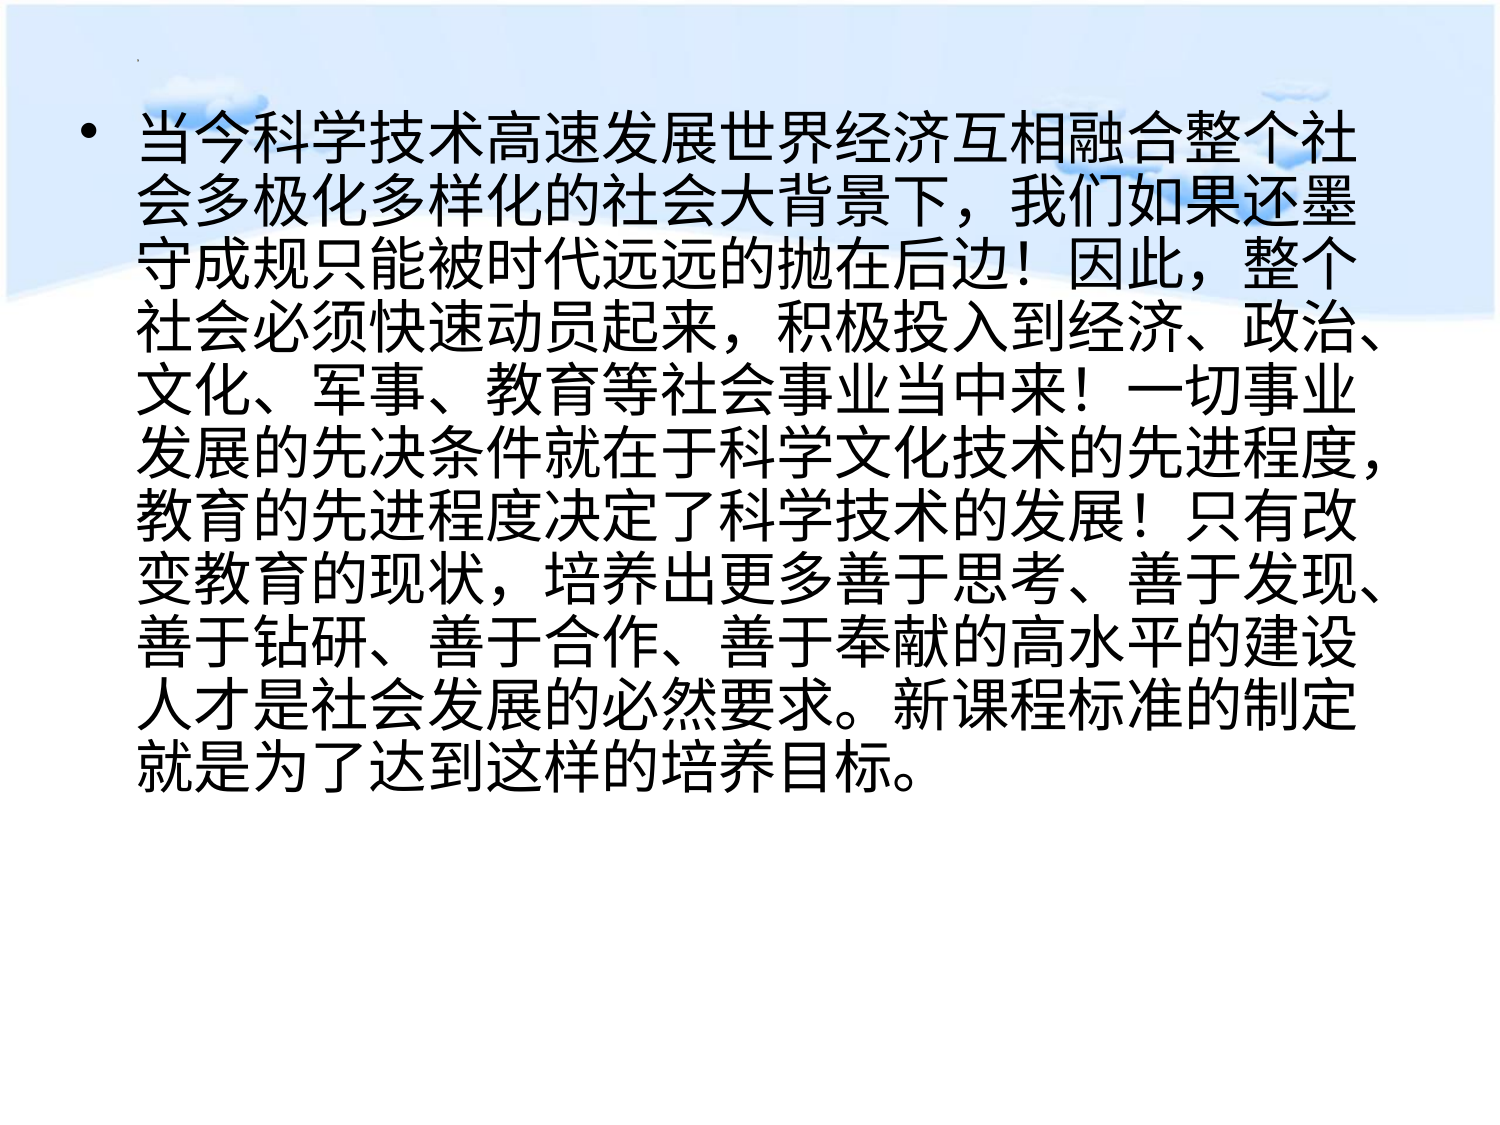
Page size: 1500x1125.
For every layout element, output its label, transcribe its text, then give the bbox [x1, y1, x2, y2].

list 当今科学技术高速发展世界经济互相融合整个社会多极化多样化的社会大背景下，我们如果还墨守成规只能被时代远远的抛在后边！因此，整个社会必须快速动员起来，积极投入到经济、政治、文化、军事、教育等社会事业当中来！一切事业发展的先决条件就在于科学文化技术的先进程度，教育的先进程度决定了科学技术的发展！只有改变教育的现状，培养出更多善于思考、善于发现、善于钻研、善于合作、善于奉献的高水平的建设人才是社会发展的必然要求。新课程标准的制定就是为了达到这样的培养目标。 [64, 101, 1416, 845]
picture [0, 0, 1500, 1125]
